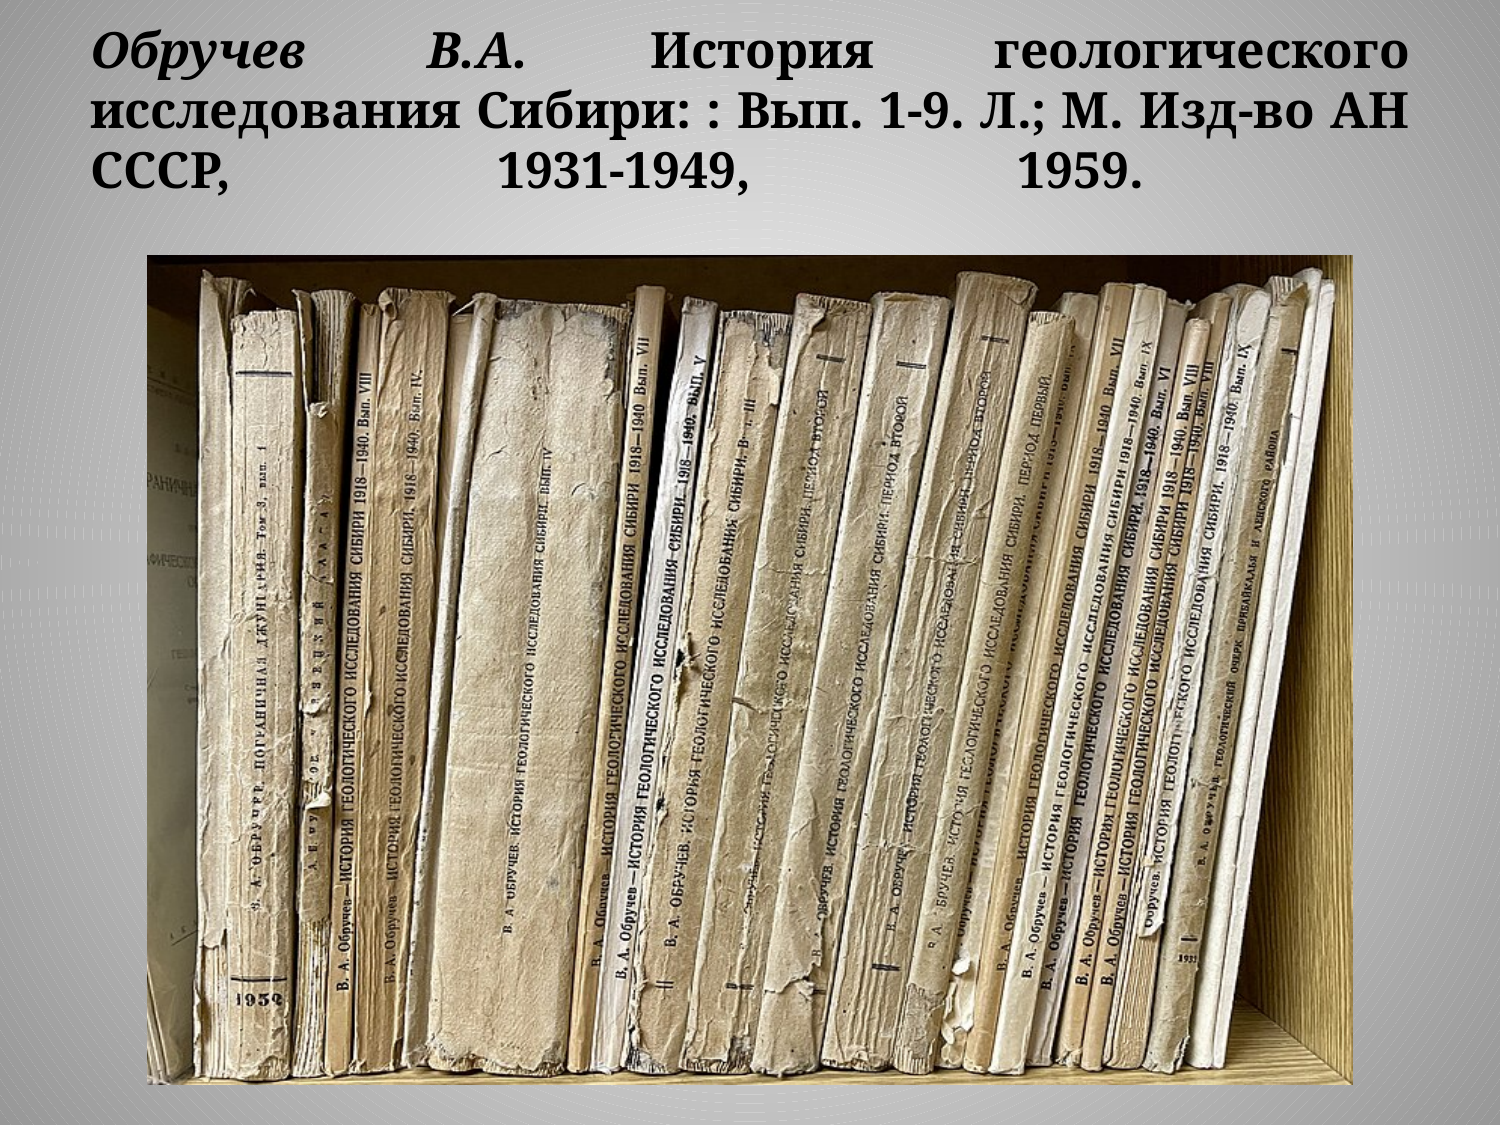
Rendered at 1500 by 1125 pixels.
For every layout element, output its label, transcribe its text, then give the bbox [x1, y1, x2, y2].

picture [147, 255, 1353, 1085]
title Обручев В.А. История геологического исследования Сибири: : Вып. 1-9. Л.; М. Изд-во АН СССР, 1931-1949, 1959. [75, 45, 1425, 233]
